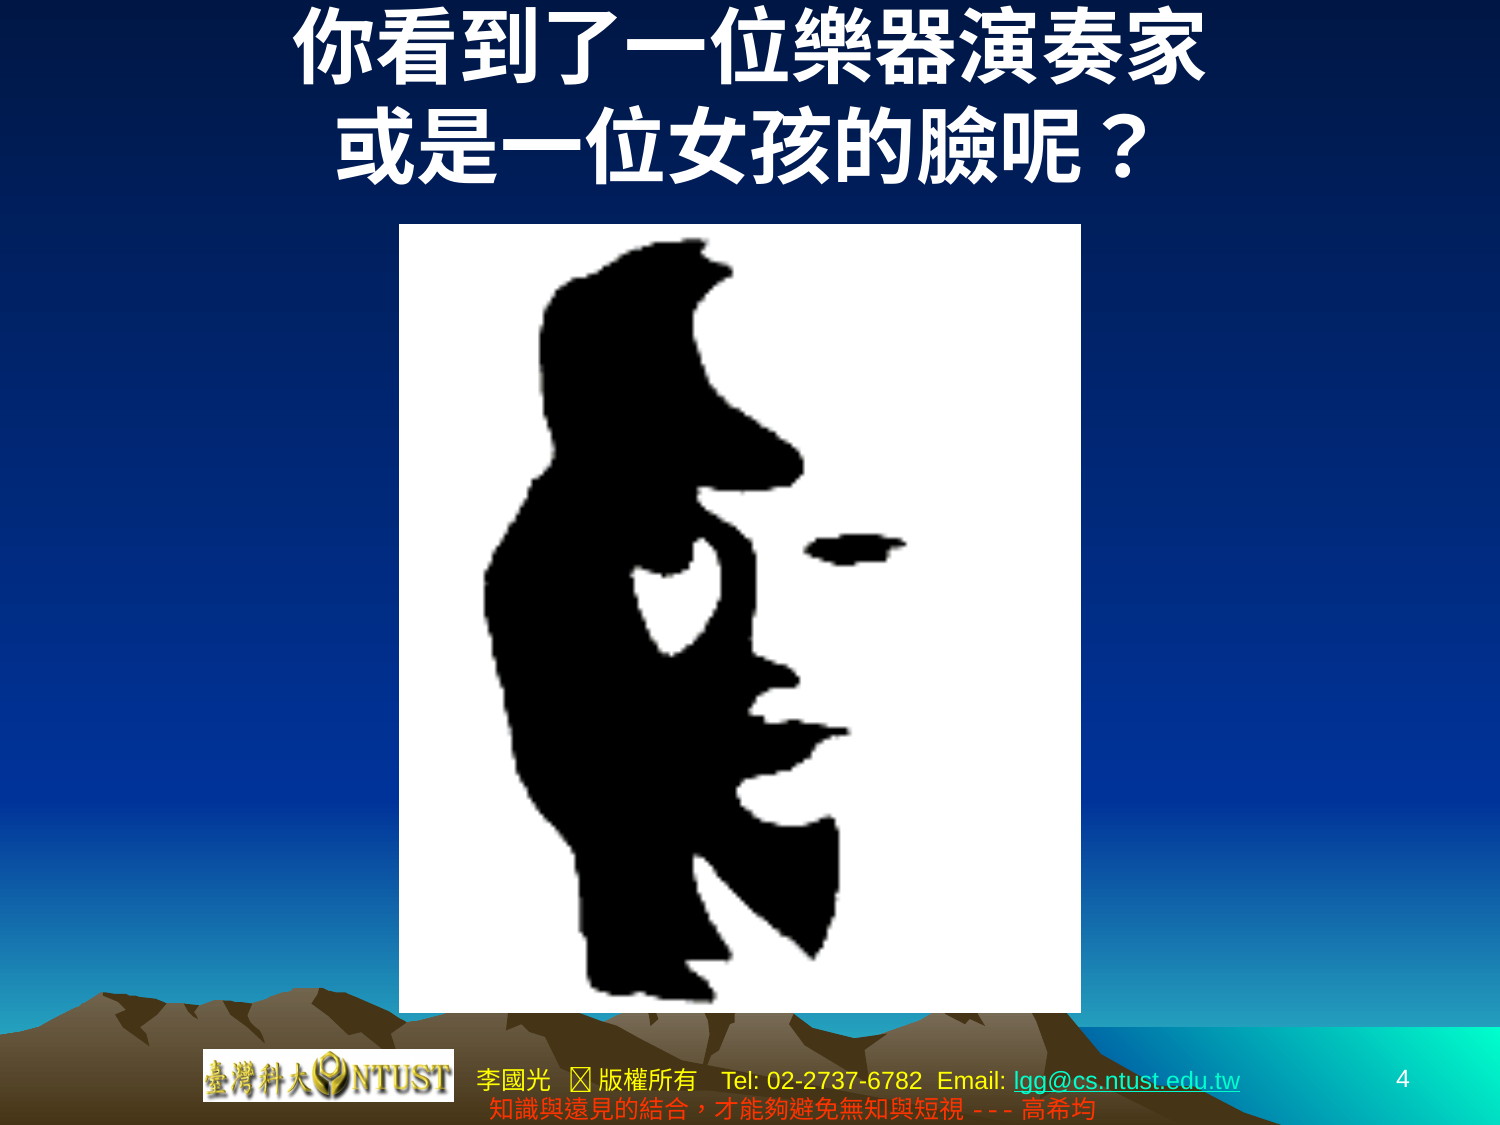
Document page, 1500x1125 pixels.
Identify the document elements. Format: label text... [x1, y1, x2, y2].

picture [399, 224, 1082, 1013]
picture [203, 1049, 454, 1102]
title 你看到了一位樂器演奏家 或是一位女孩的臉呢？ [112, 0, 1388, 188]
slide_number 4 [1074, 1024, 1426, 1101]
